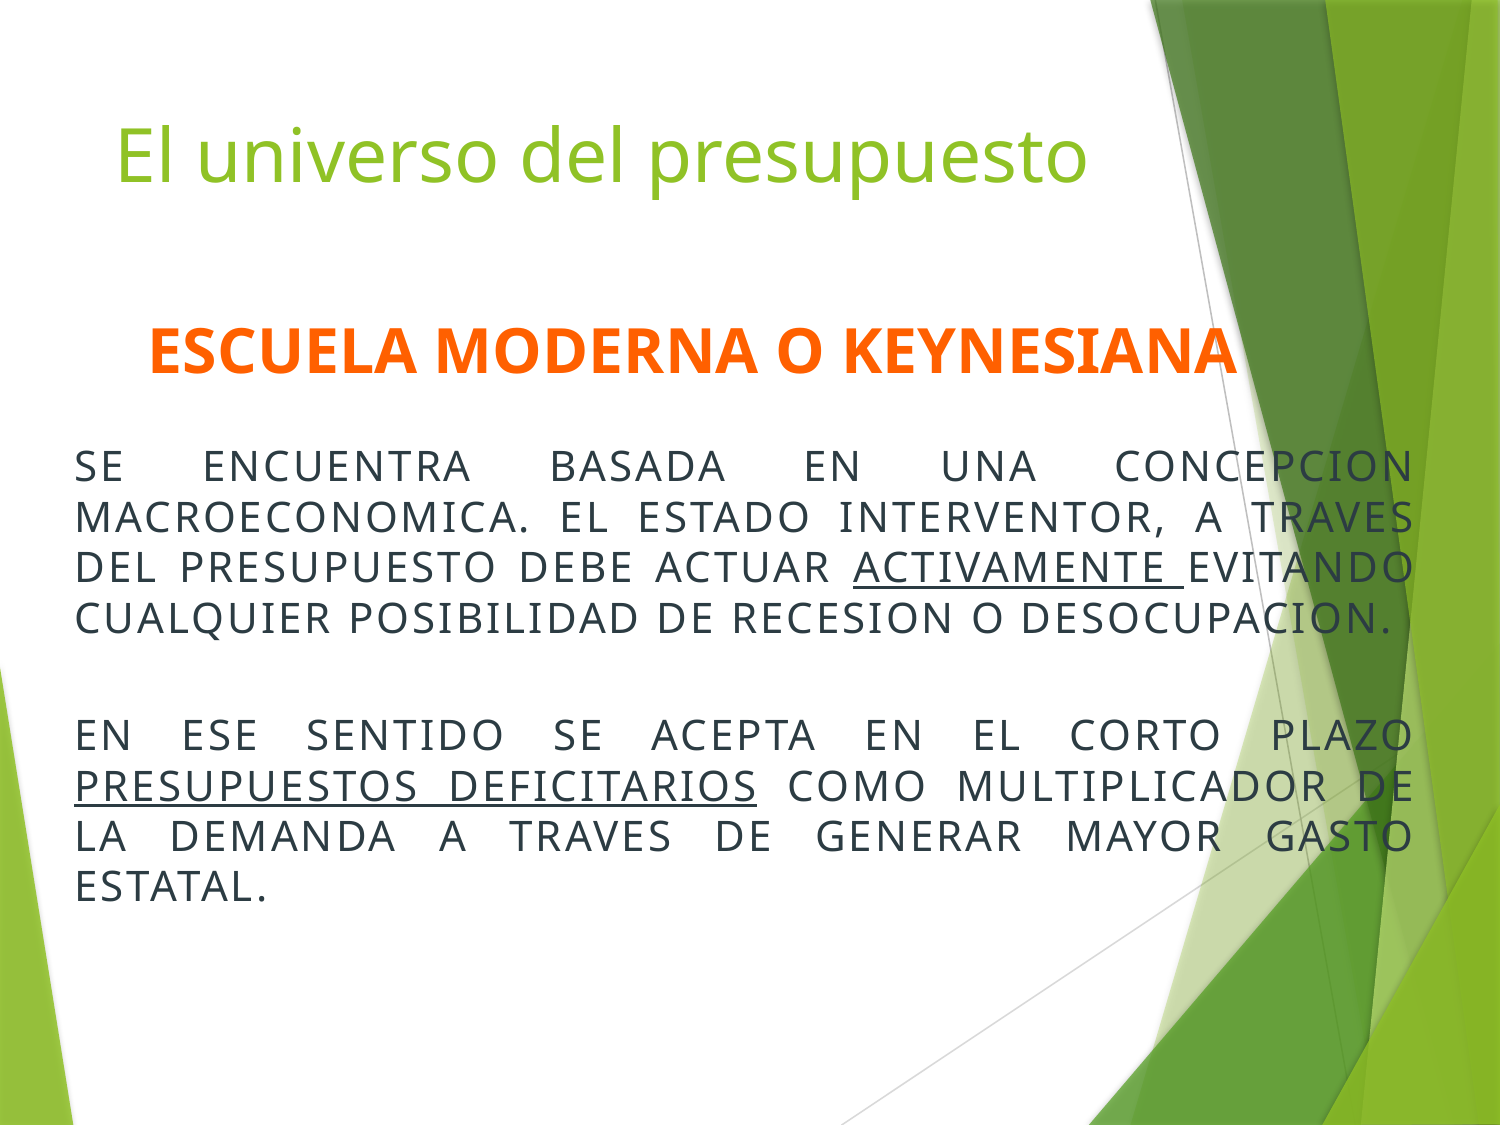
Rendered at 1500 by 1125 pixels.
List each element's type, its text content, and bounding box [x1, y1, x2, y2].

text_box ESCUELA MODERNA O KEYNESIANA [133, 303, 1254, 393]
text_box [64, 704, 1444, 1032]
title El universo del presupuesto [99, 99, 1142, 317]
text_box SE ENCUENTRA BASADA EN UNA CONCEPCION MACROECONOMICA. EL ESTADO INTERVENTOR, A TRAVES DEL PRESUPUESTO DEBE ACTUAR ACTIVAMENTE EVITANDO CUALQUIER POSIBILIDAD DE RECESION O DESOCUPACION. EN ESE SENTIDO SE ACEPTA EN EL CORTO PLAZO PRESUPUESTOS DEFICITARIOS COMO MULTIPLICADOR DE LA DEMANDA A TRAVES DE GENERAR MAYOR GASTO ESTATAL. [53, 432, 1433, 965]
